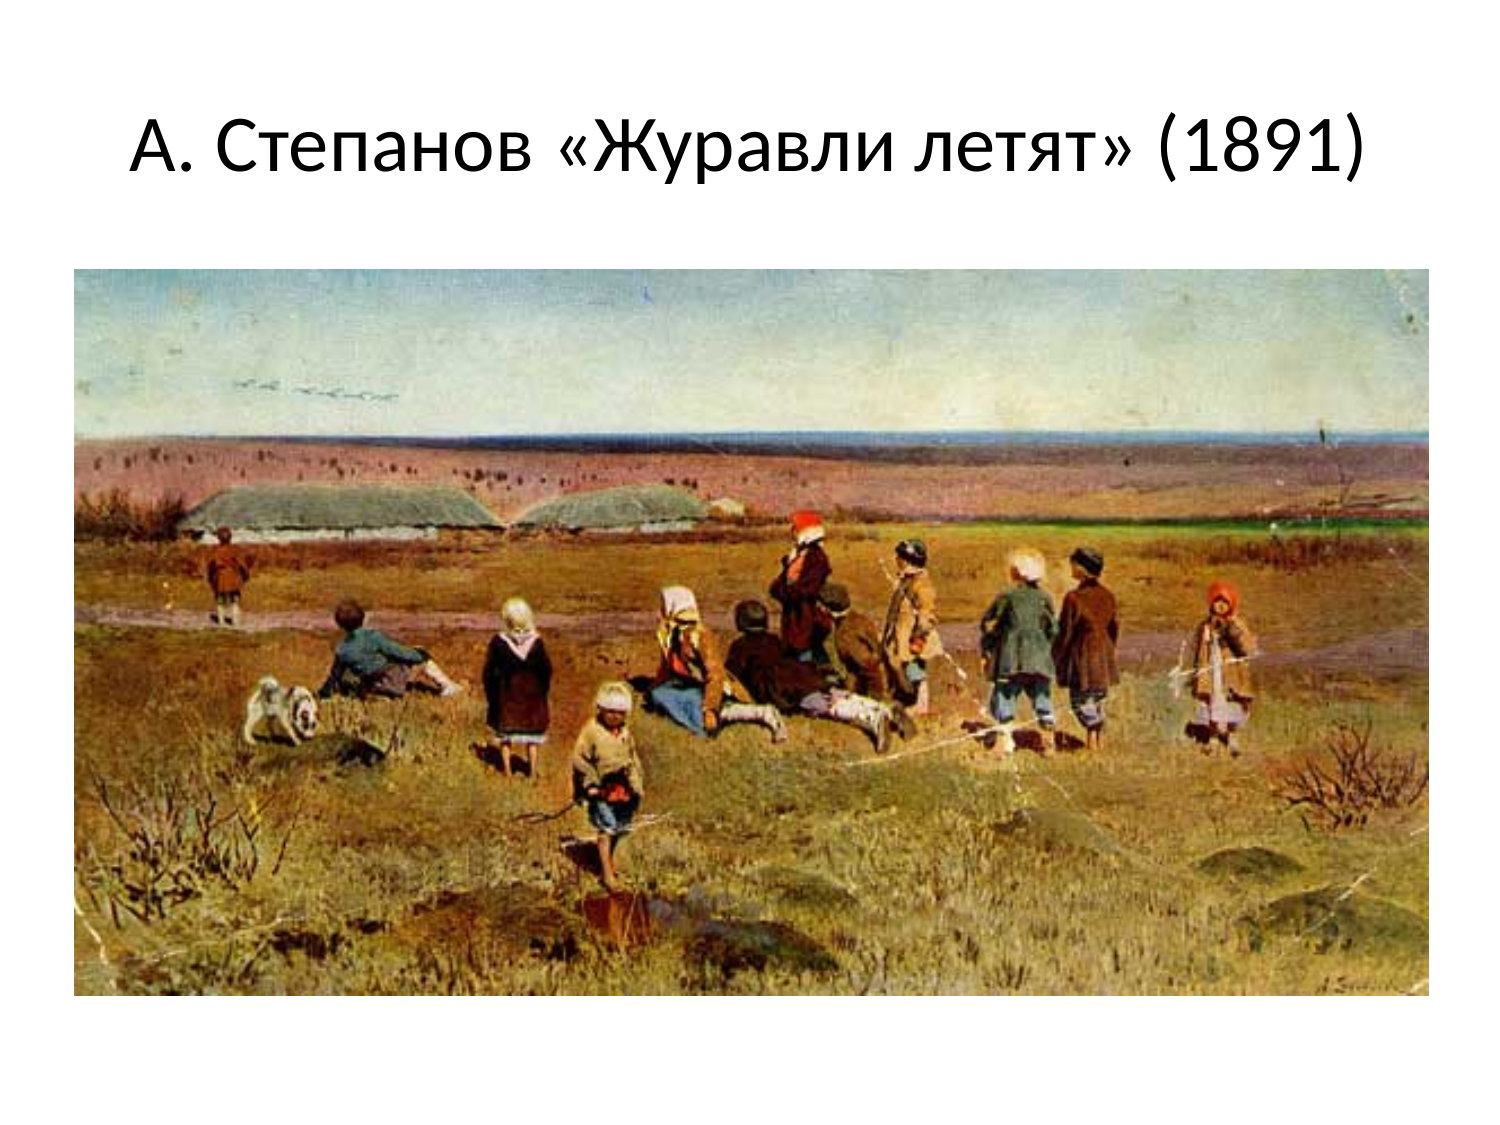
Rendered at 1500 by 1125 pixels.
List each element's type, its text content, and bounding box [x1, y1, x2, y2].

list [74, 269, 1429, 997]
title А. Степанов «Журавли летят» (1891) [75, 45, 1425, 233]
